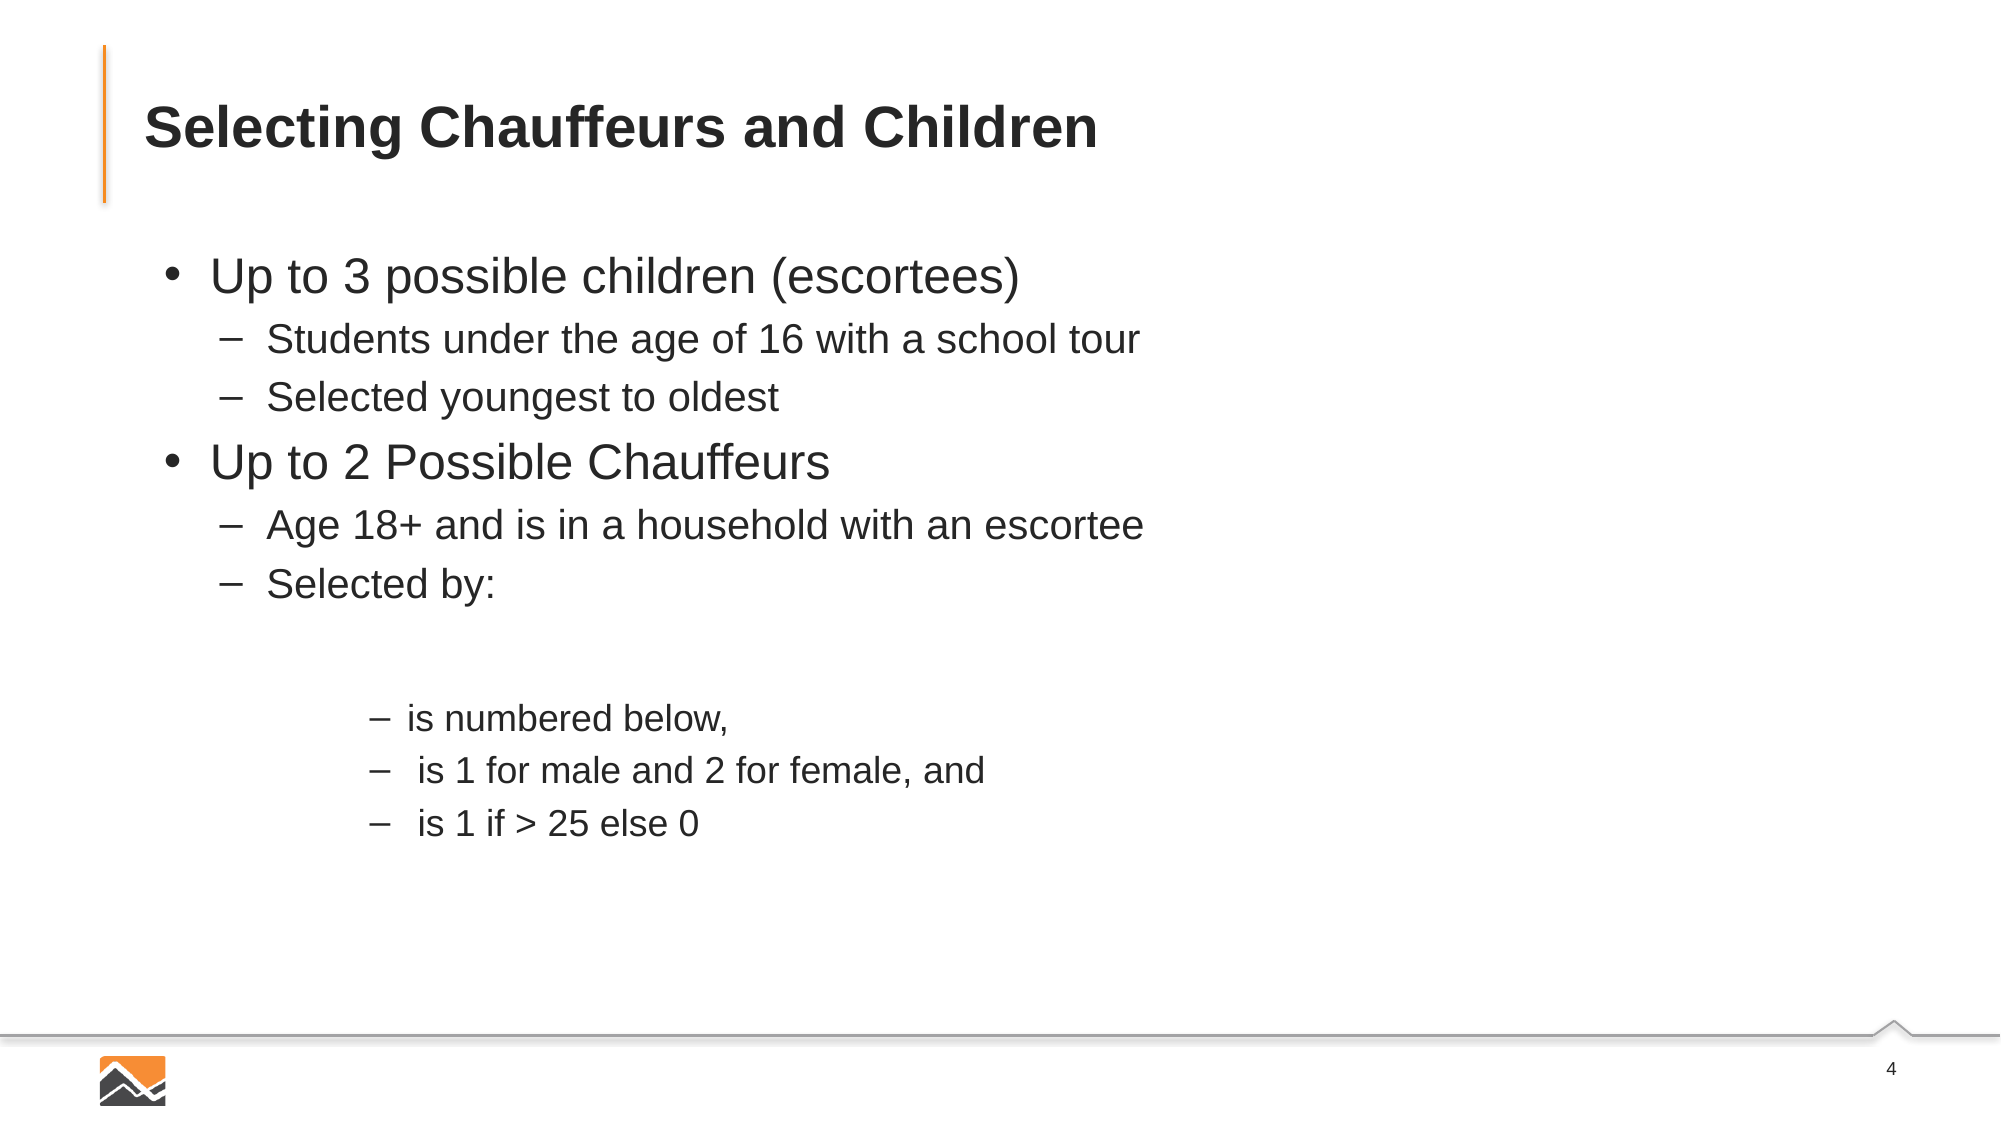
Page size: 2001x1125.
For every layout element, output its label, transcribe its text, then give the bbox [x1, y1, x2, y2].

title Selecting Chauffeurs and Children [129, 45, 1900, 203]
